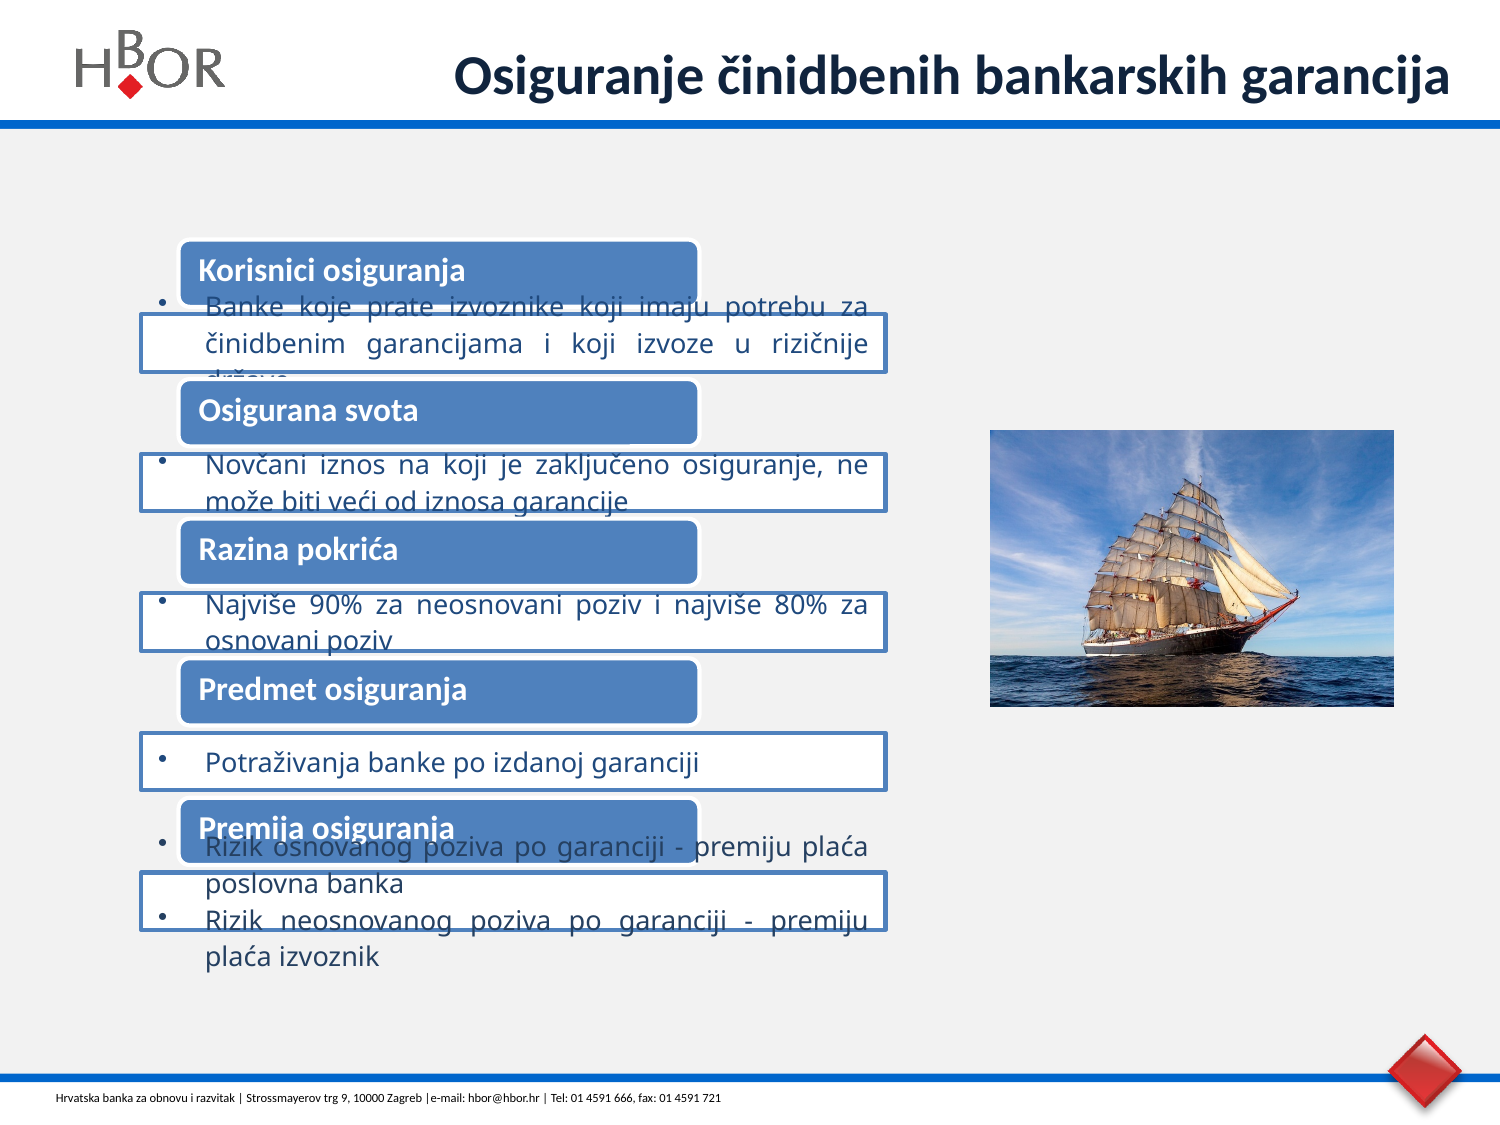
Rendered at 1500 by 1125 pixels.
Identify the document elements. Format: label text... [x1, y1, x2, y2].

picture [1387, 1033, 1462, 1108]
picture [990, 430, 1394, 707]
picture [76, 30, 225, 99]
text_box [140, 231, 886, 931]
title Osiguranje činidbenih bankarskih garancija [360, 30, 1467, 133]
